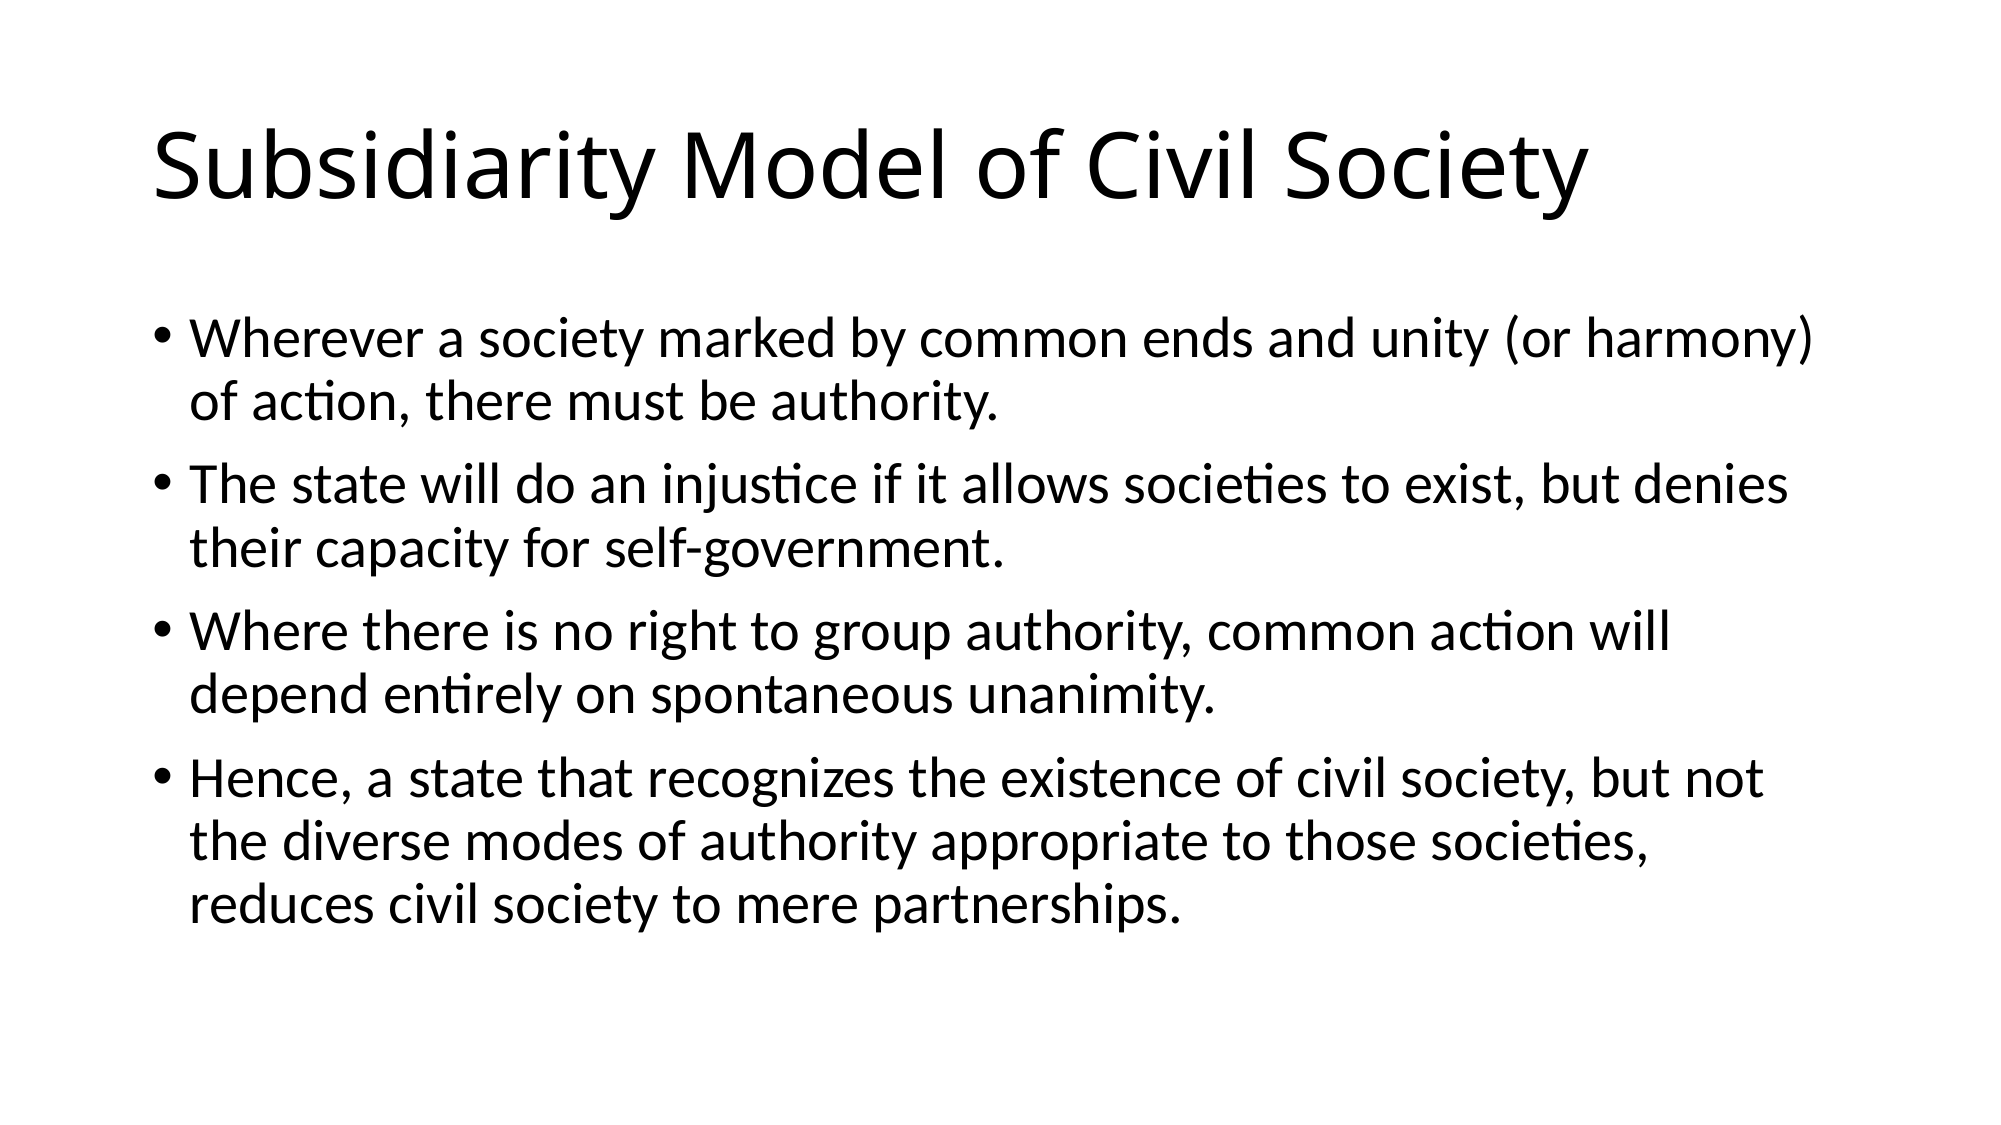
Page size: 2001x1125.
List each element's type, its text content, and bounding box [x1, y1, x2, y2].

list Wherever a society marked by common ends and unity (or harmony) of action, there must be authority. The state will do an injustice if it allows societies to exist, but denies their capacity for self-government. Where there is no right to group authority, common action will depend entirely on spontaneous unanimity. Hence, a state that recognizes the existence of civil society, but not the diverse modes of authority appropriate to those societies, reduces civil society to mere partnerships. [137, 299, 1863, 1014]
title Subsidiarity Model of Civil Society [137, 59, 1863, 278]
